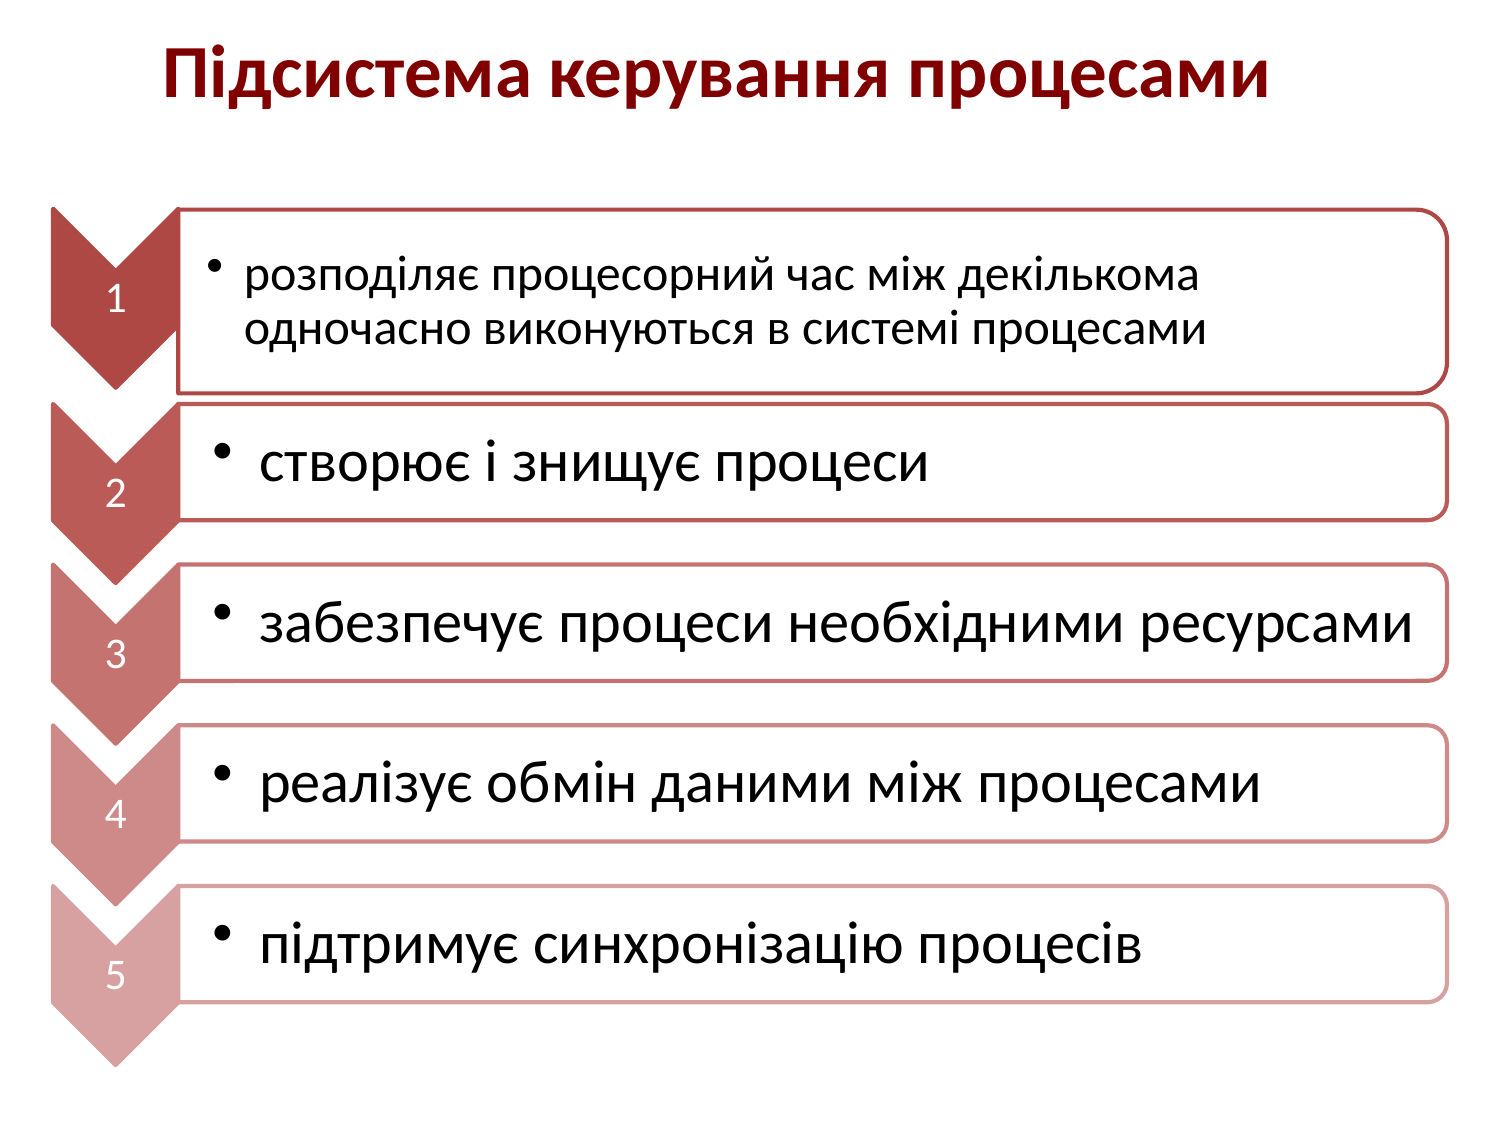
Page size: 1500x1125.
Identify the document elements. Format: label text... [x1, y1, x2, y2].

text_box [52, 207, 1448, 1067]
title Підсистема керування процесами [147, 54, 1413, 171]
